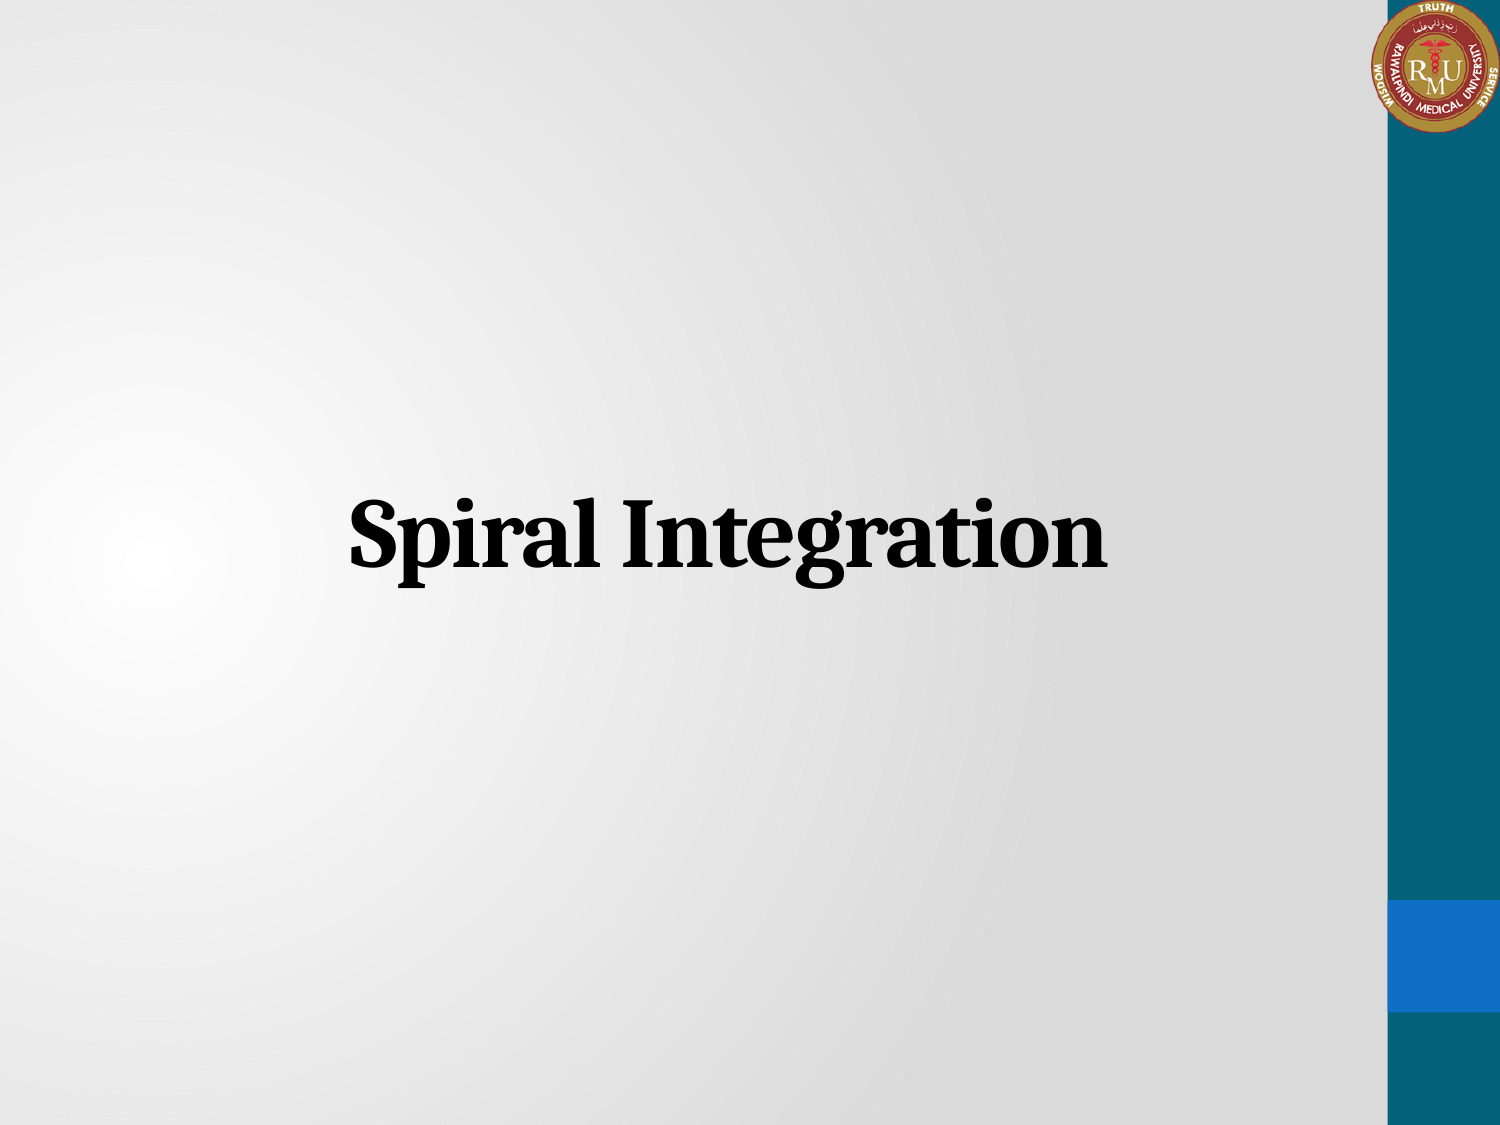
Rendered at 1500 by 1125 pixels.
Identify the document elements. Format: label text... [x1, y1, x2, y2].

title Spiral Integration [105, 433, 1356, 622]
picture [1370, 0, 1500, 133]
